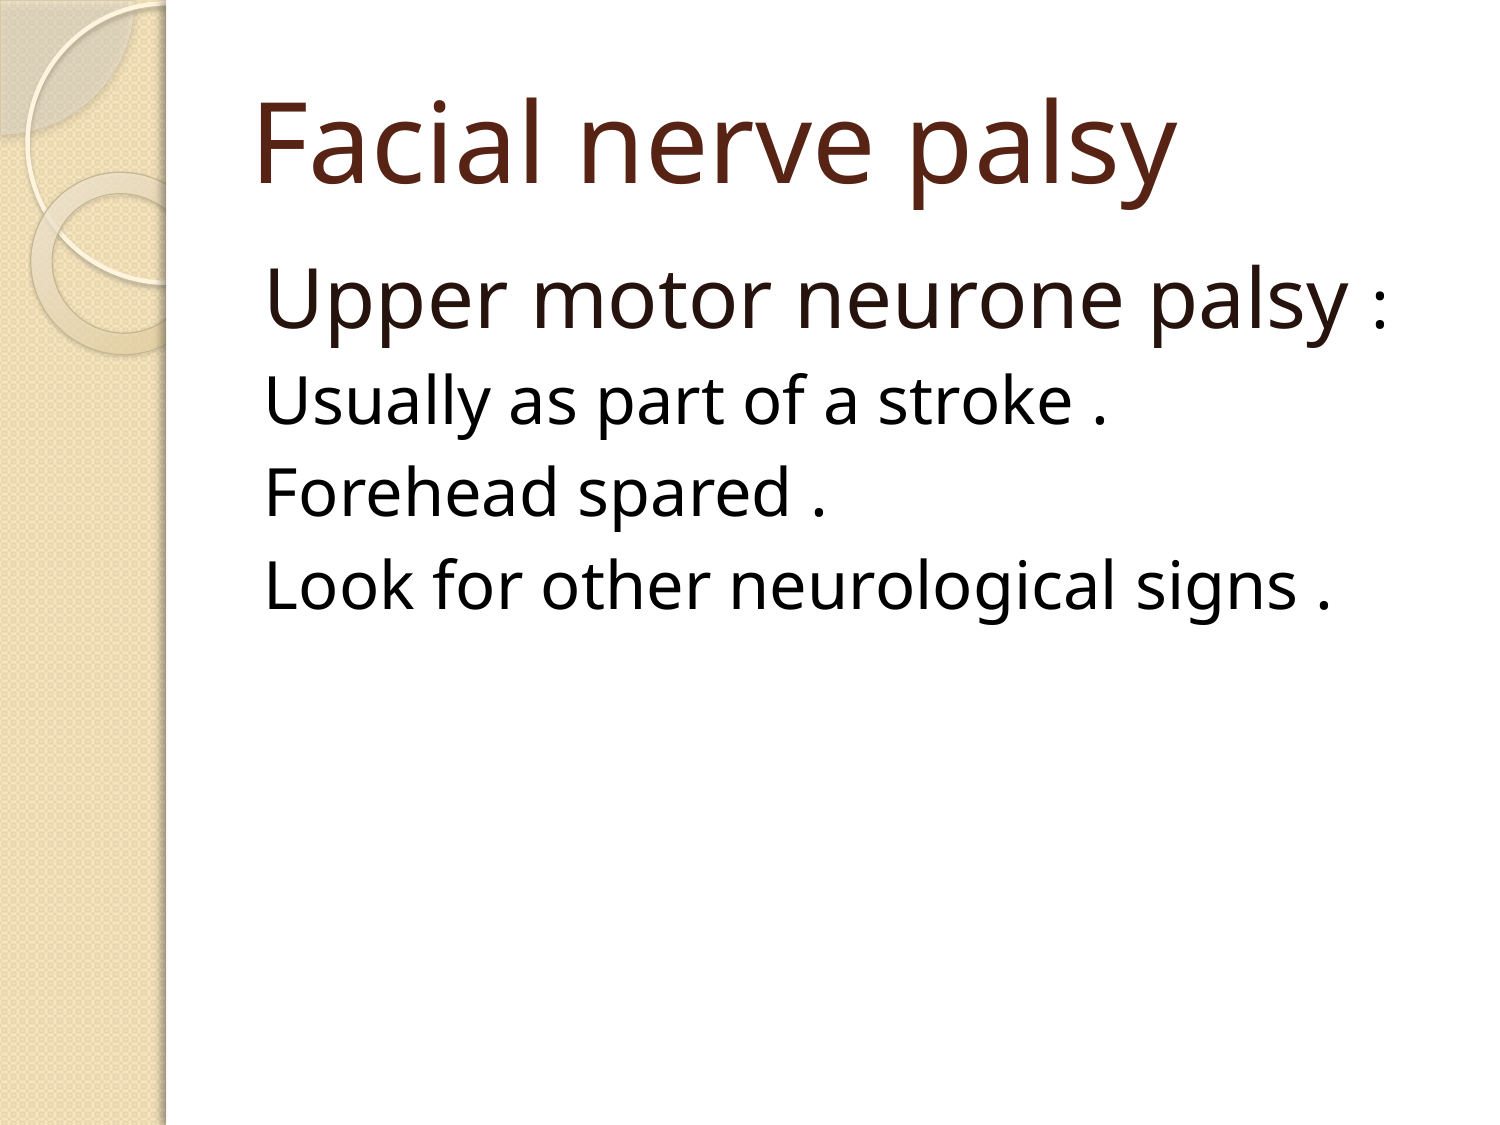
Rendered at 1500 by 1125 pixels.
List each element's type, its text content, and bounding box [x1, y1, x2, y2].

title Facial nerve palsy [235, 45, 1466, 233]
list Upper motor neurone palsy : Usually as part of a stroke . Forehead spared . Look for other neurological signs . [235, 237, 1466, 1025]
